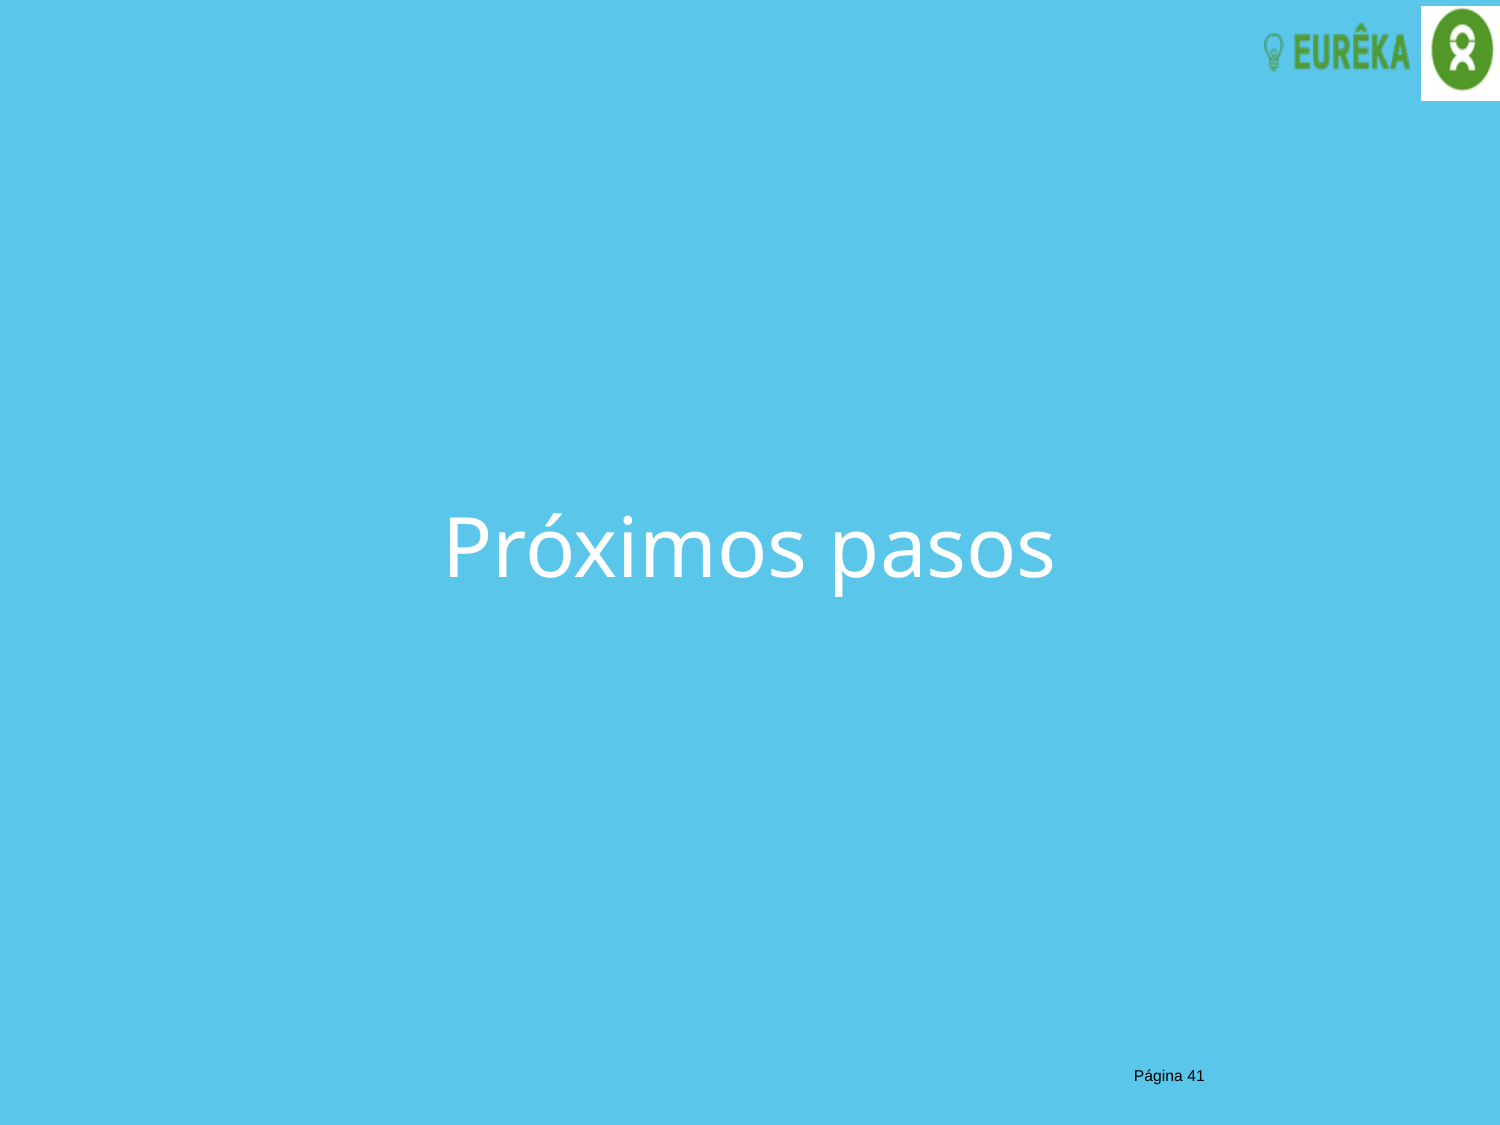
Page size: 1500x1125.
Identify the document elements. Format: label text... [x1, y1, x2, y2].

picture [1421, 6, 1500, 101]
list Próximos pasos [74, 262, 1426, 965]
picture [1256, 22, 1411, 80]
